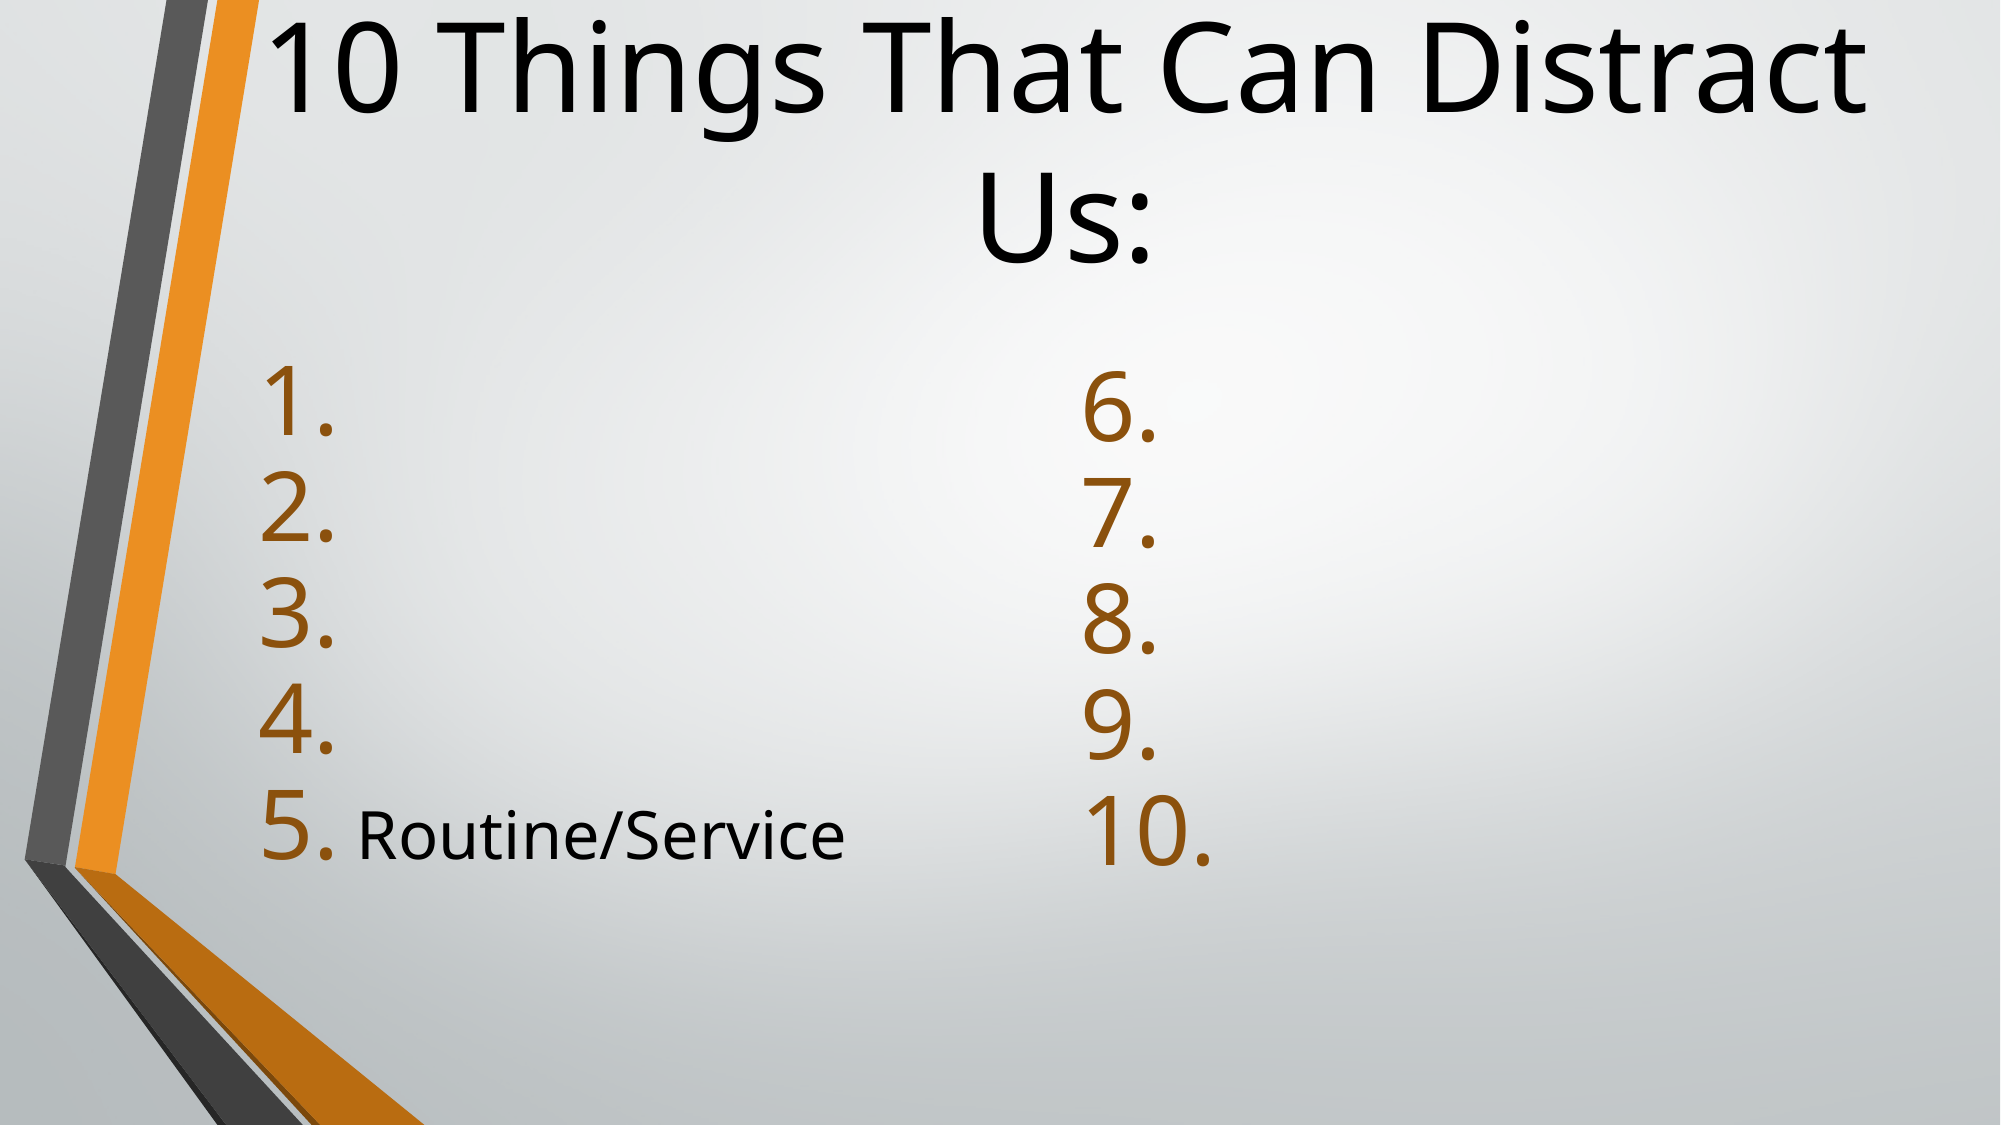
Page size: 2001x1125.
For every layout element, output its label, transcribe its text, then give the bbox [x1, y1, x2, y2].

list [1065, 217, 1873, 1036]
list Routine/Service [243, 244, 1066, 1063]
title 10 Things That Can Distract Us: [243, 57, 1887, 218]
